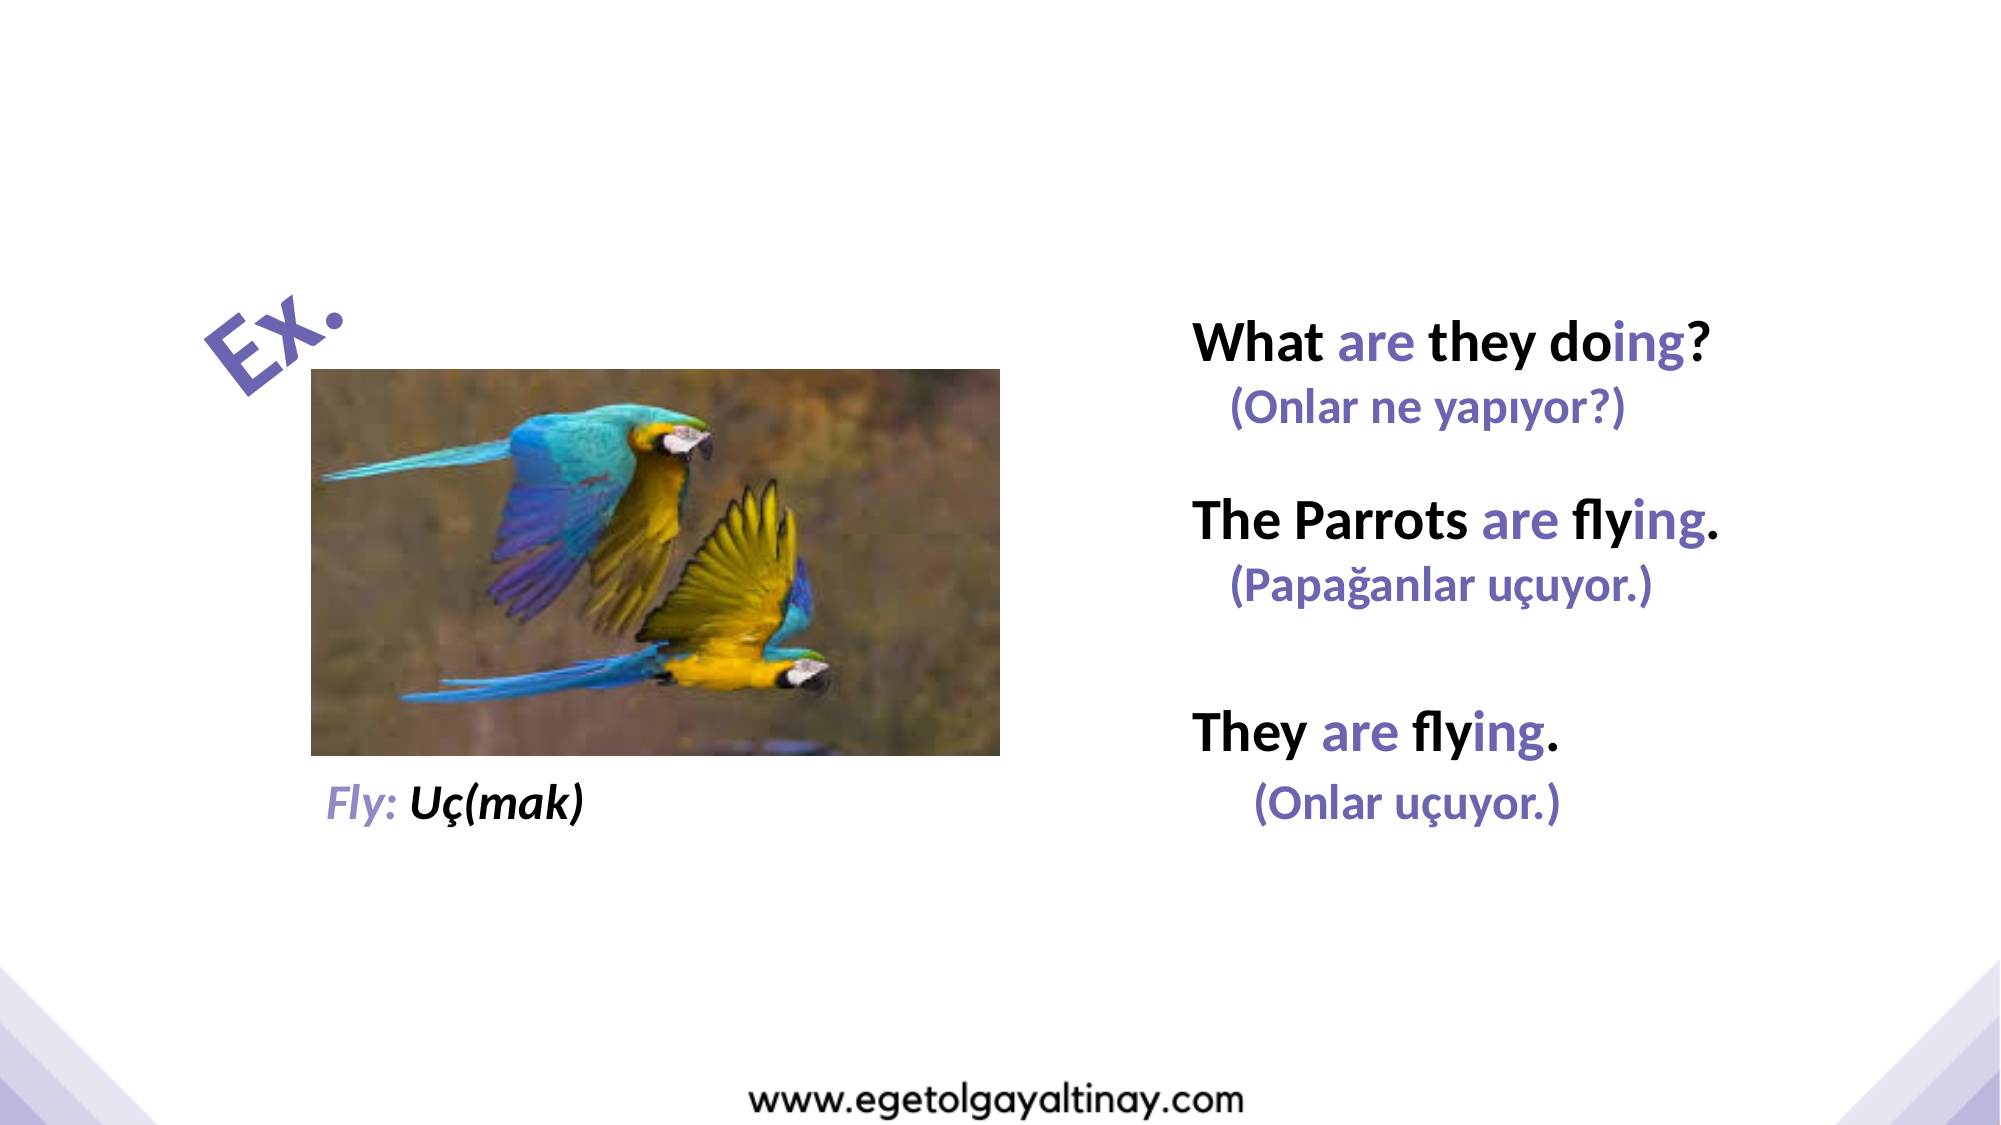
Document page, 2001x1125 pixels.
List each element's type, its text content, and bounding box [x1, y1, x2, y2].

text_box What are they doing? [1177, 295, 1934, 381]
text_box (Onlar ne yapıyor?) [1214, 365, 1972, 441]
text_box They are flying. [1177, 686, 1934, 771]
text_box (Onlar uçuyor.) [1238, 762, 1996, 837]
text_box (Papağanlar uçuyor.) [1214, 544, 1972, 620]
picture [0, 0, 2001, 1125]
text_box The Parrots are flying. [1177, 474, 1934, 559]
text_box Fly: Uç(mak) [311, 762, 1004, 837]
text_box Ex. [157, 213, 382, 435]
